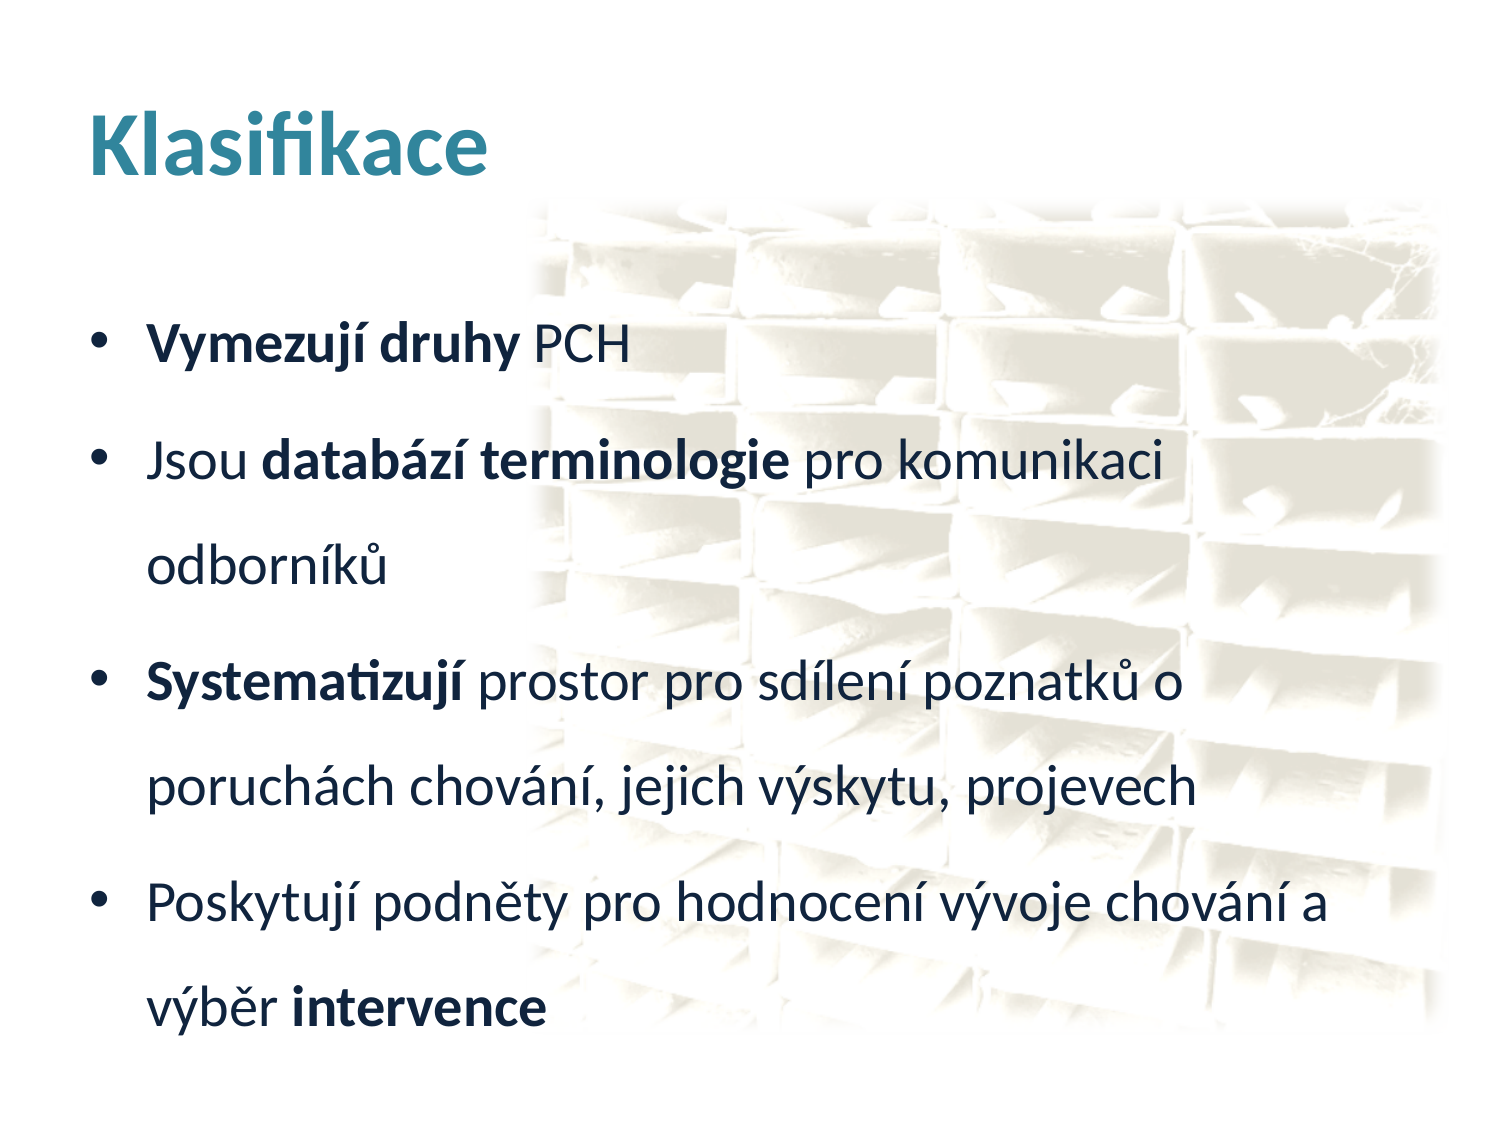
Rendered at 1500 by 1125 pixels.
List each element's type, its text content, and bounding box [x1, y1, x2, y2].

text_box Vymezují druhy PCH Jsou databází terminologie pro komunikaci odborníků Systematizují prostor pro sdílení poznatků o poruchách chování, jejich výskytu, projevech Poskytují podněty pro hodnocení vývoje chování a výběr intervence [74, 262, 1425, 1071]
picture [525, 195, 1450, 1036]
text_box Klasifikace [74, 45, 1425, 233]
